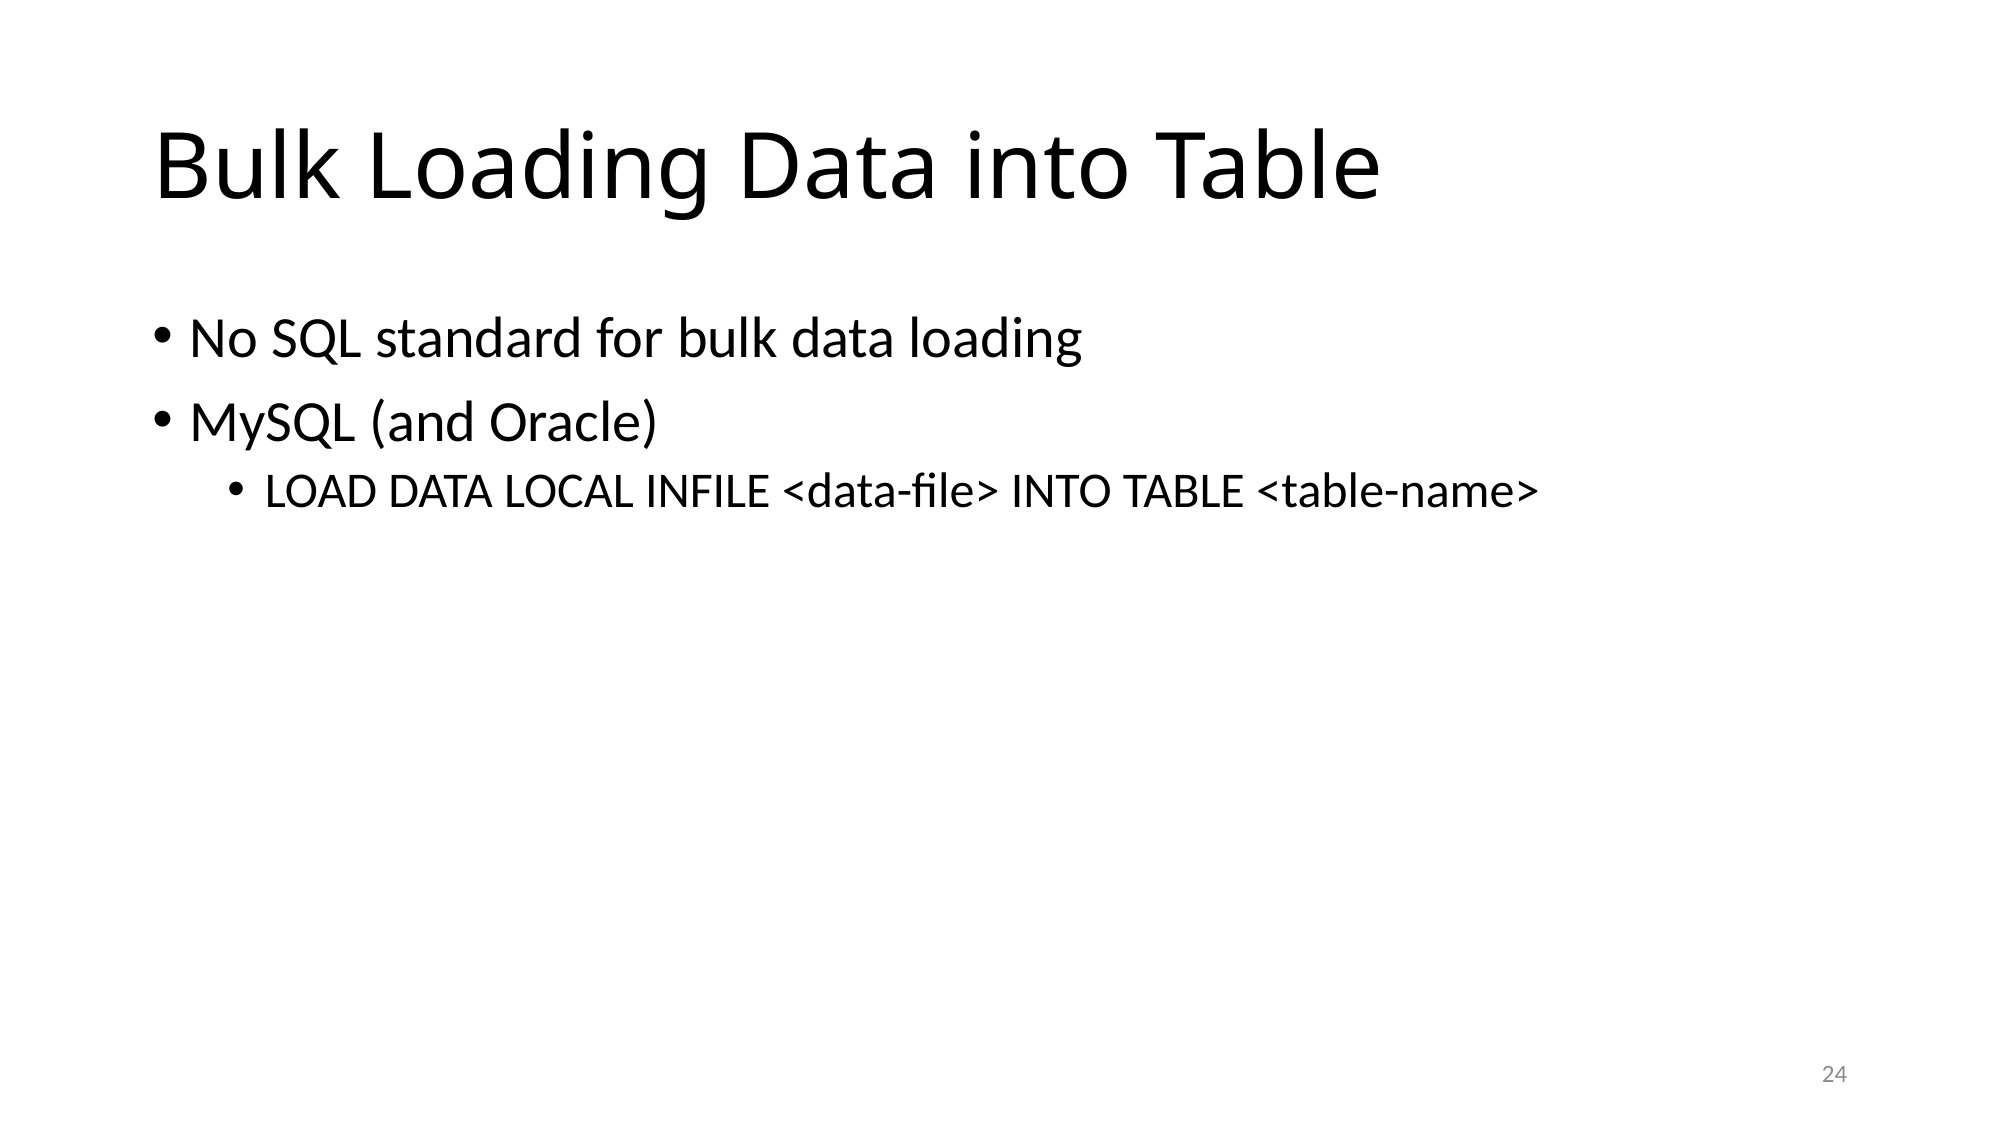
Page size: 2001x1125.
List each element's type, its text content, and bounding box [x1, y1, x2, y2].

list No SQL standard for bulk data loading MySQL (and Oracle) LOAD DATA LOCAL INFILE <data-file> INTO TABLE <table-name> [137, 299, 1863, 1014]
slide_number 24 [1412, 1042, 1863, 1103]
title Bulk Loading Data into Table [137, 59, 1863, 278]
